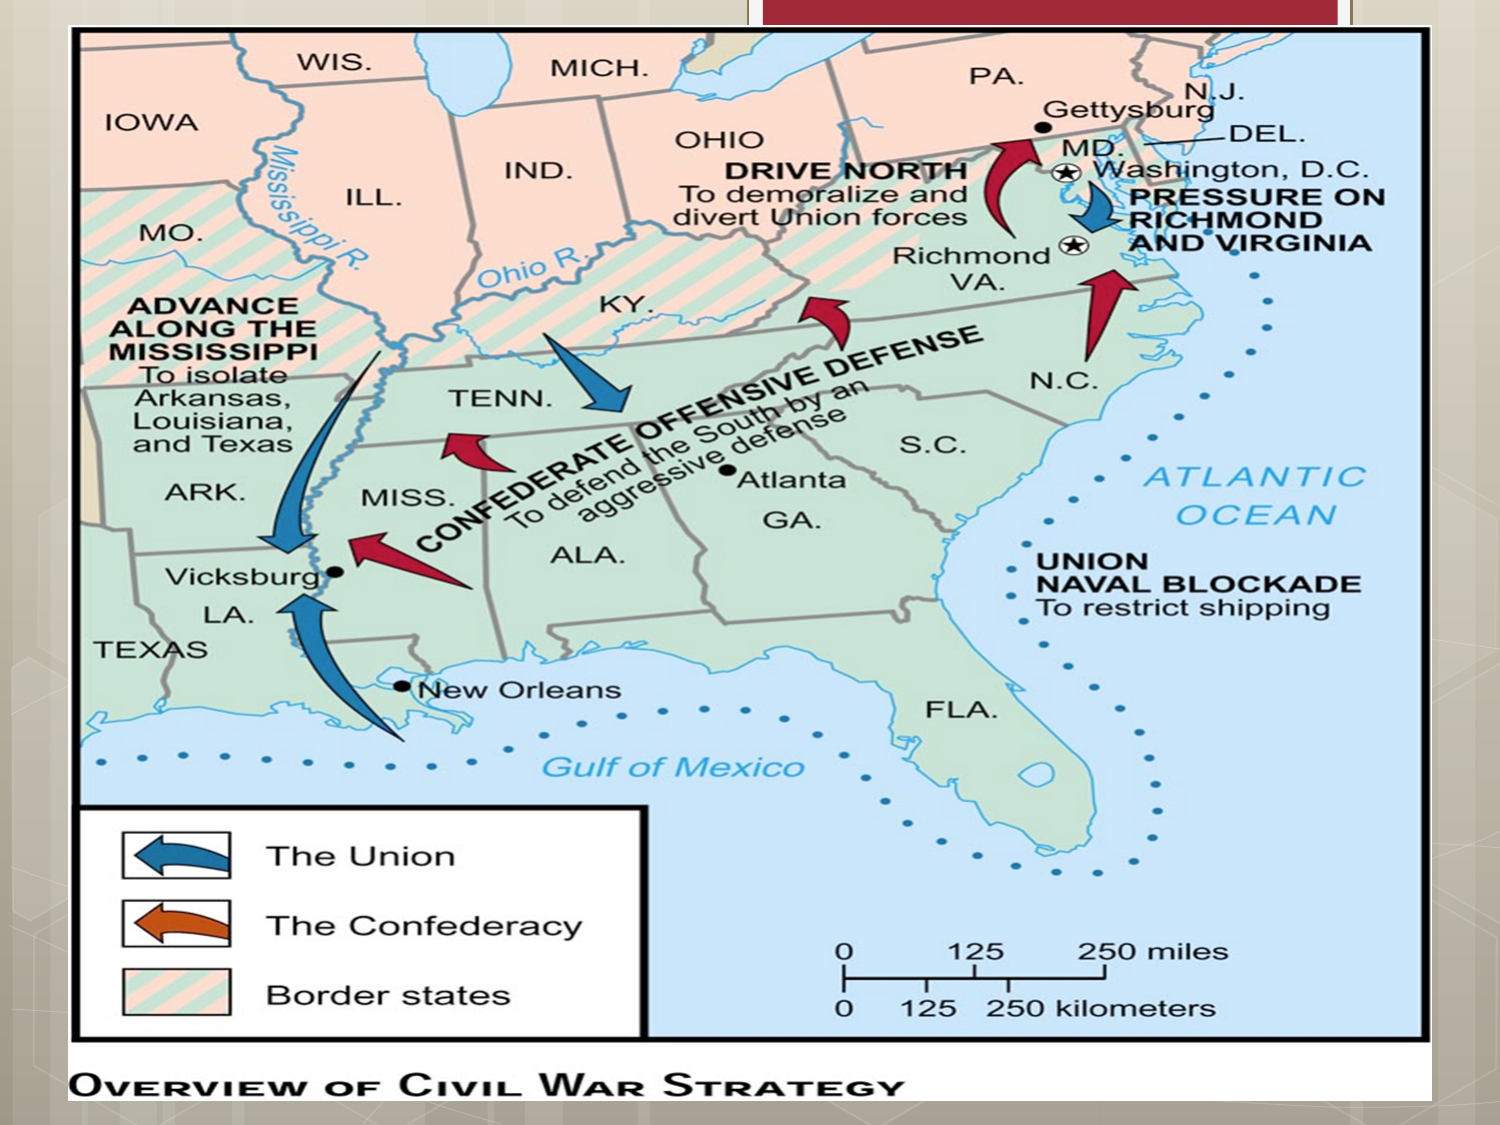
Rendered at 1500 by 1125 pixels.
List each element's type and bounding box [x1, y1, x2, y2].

picture [68, 25, 1432, 1101]
